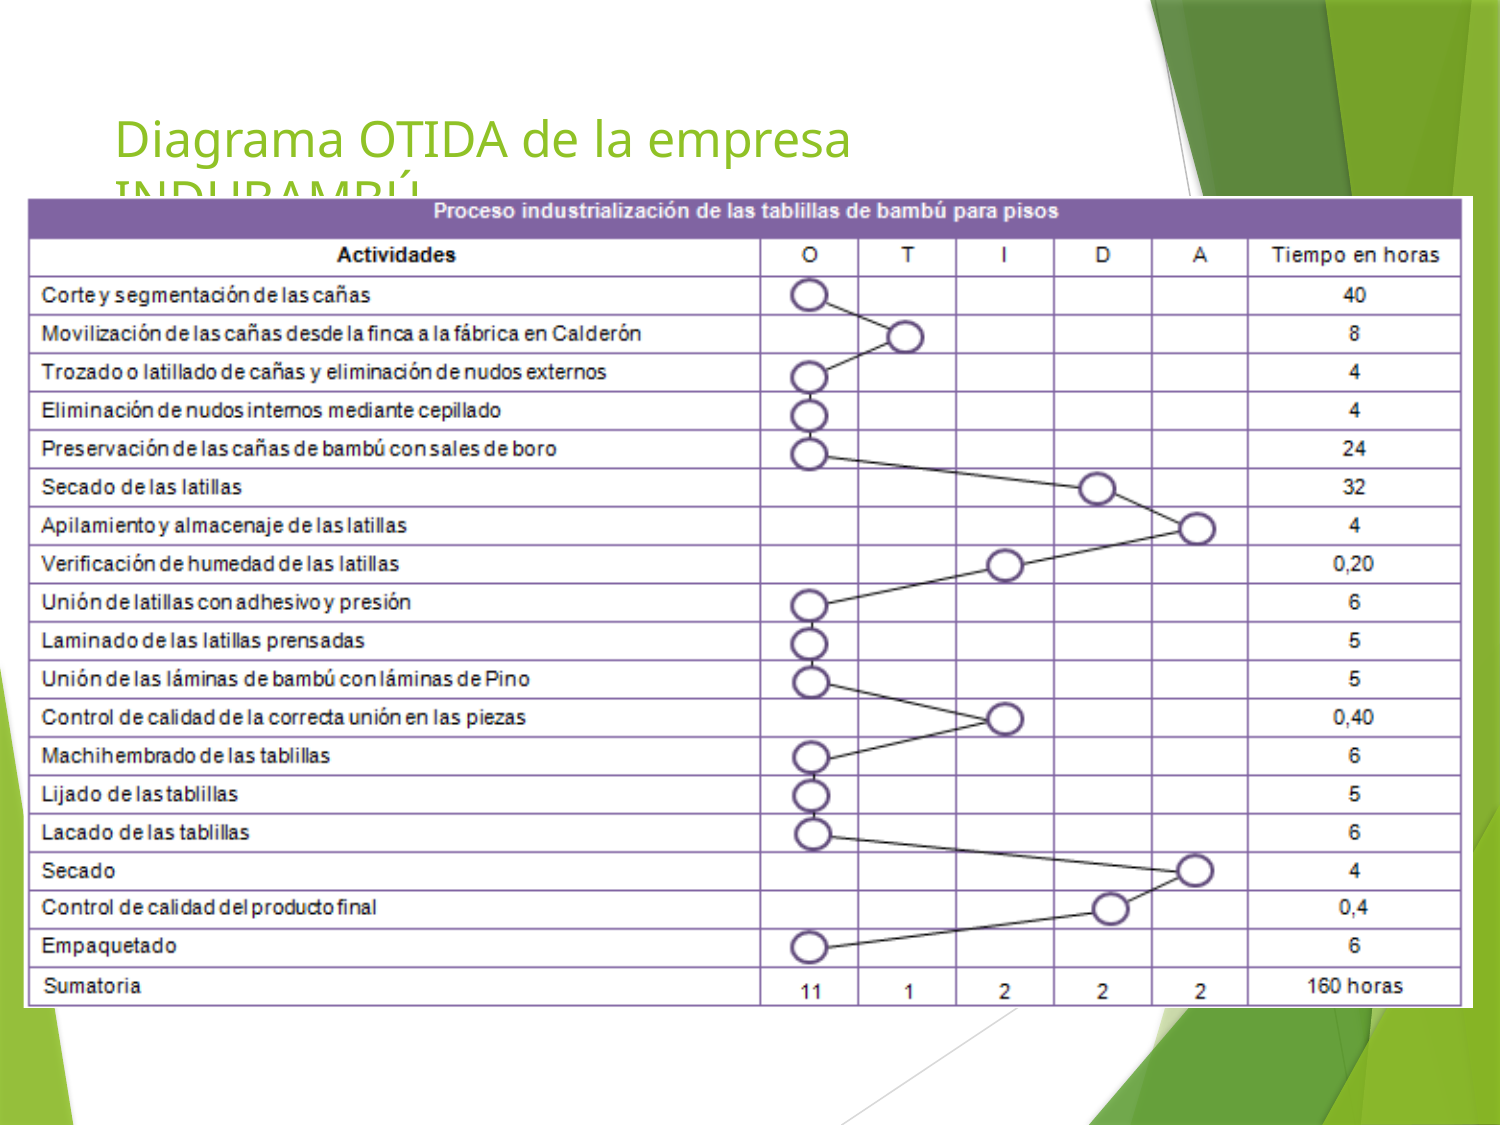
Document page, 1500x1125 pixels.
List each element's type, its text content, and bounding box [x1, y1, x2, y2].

picture [22, 195, 1474, 1008]
title Diagrama OTIDA de la empresa INDUBAMBÚ [99, 99, 1142, 185]
